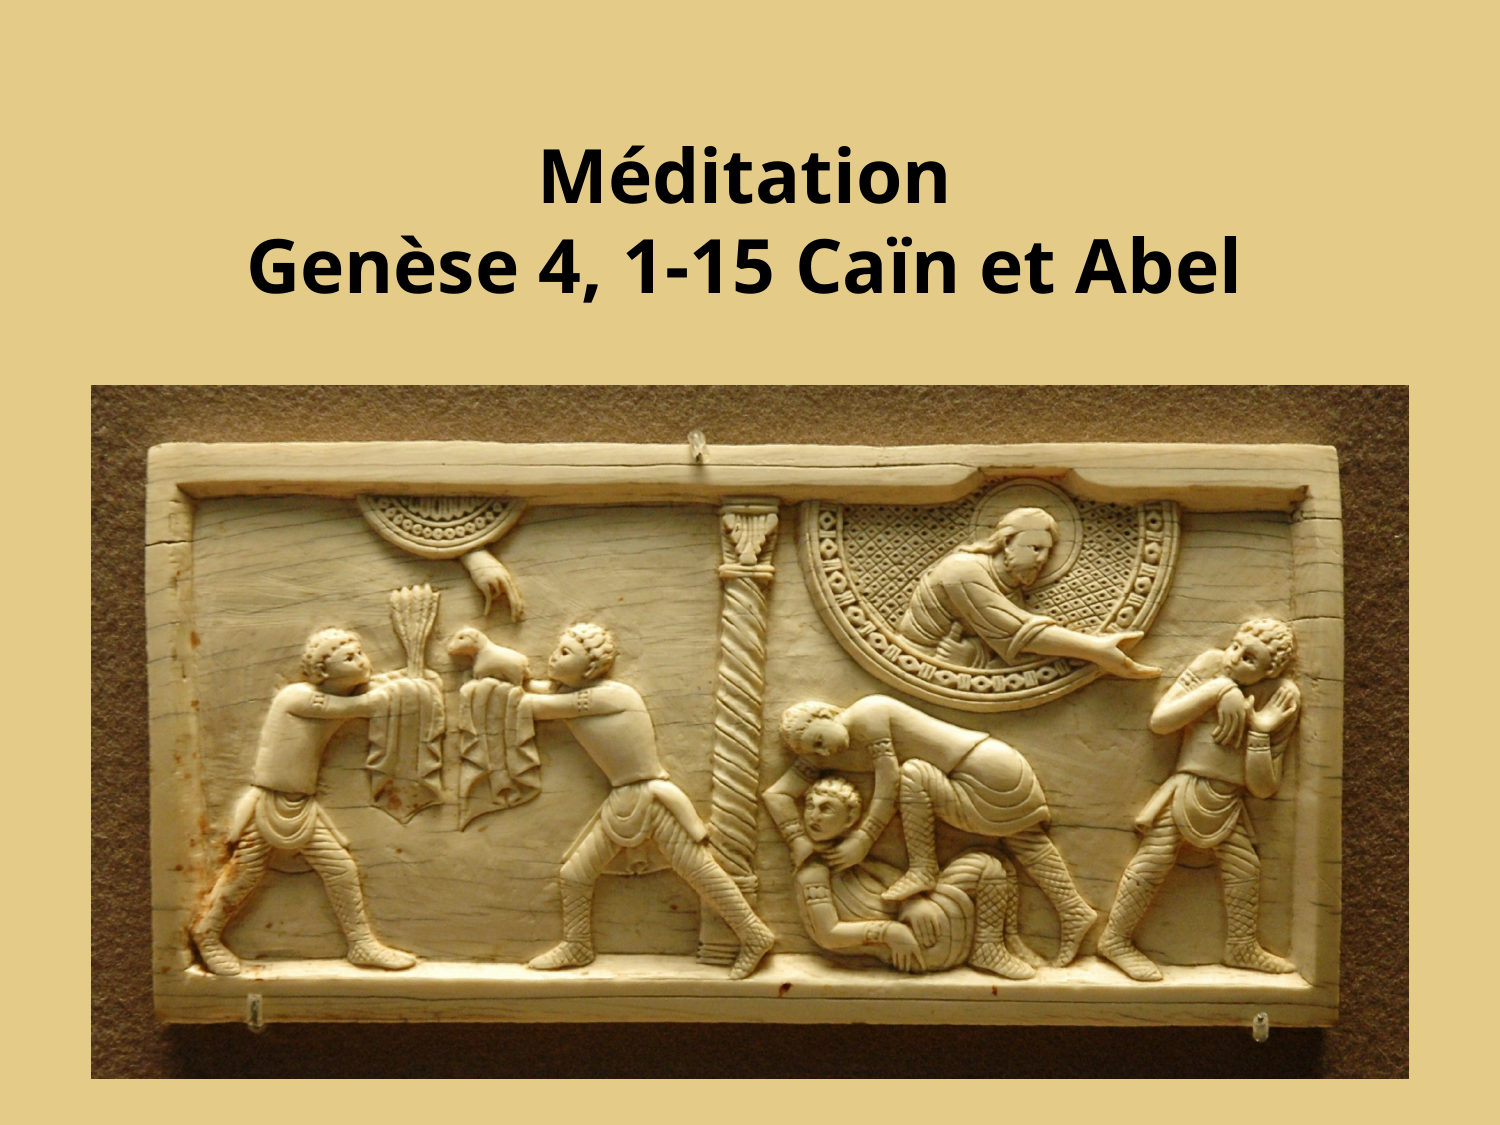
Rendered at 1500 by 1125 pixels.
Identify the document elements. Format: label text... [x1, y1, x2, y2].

title Méditation Genèse 4, 1-15 Caïn et Abel [79, 30, 1430, 407]
picture [91, 385, 1409, 1080]
